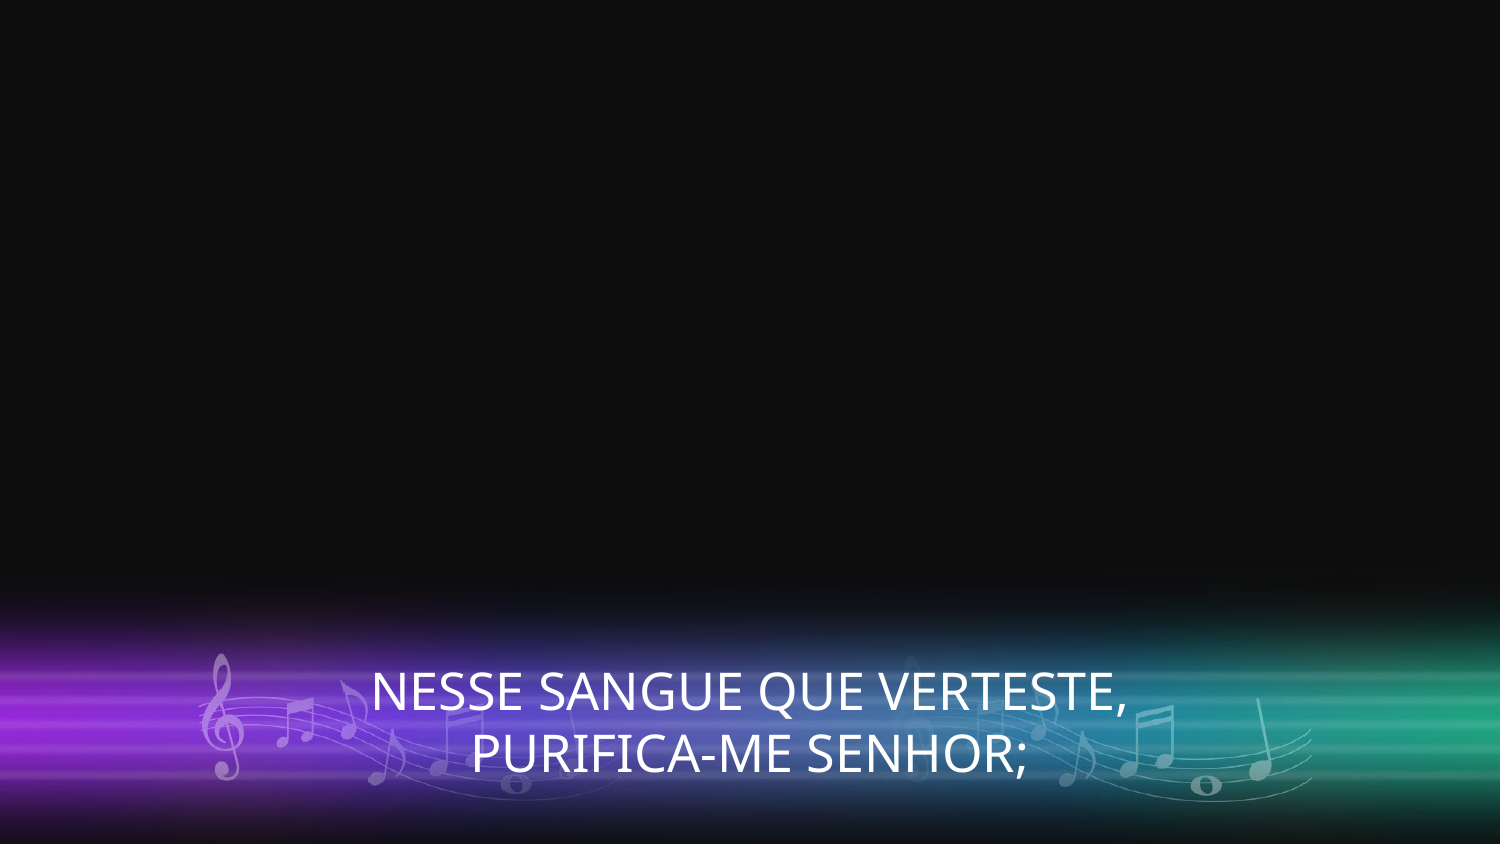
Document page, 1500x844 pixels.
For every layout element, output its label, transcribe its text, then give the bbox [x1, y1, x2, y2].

picture [0, 0, 1500, 844]
text_box NESSE SANGUE QUE VERTESTE, PURIFICA-ME SENHOR; [265, 651, 1235, 791]
